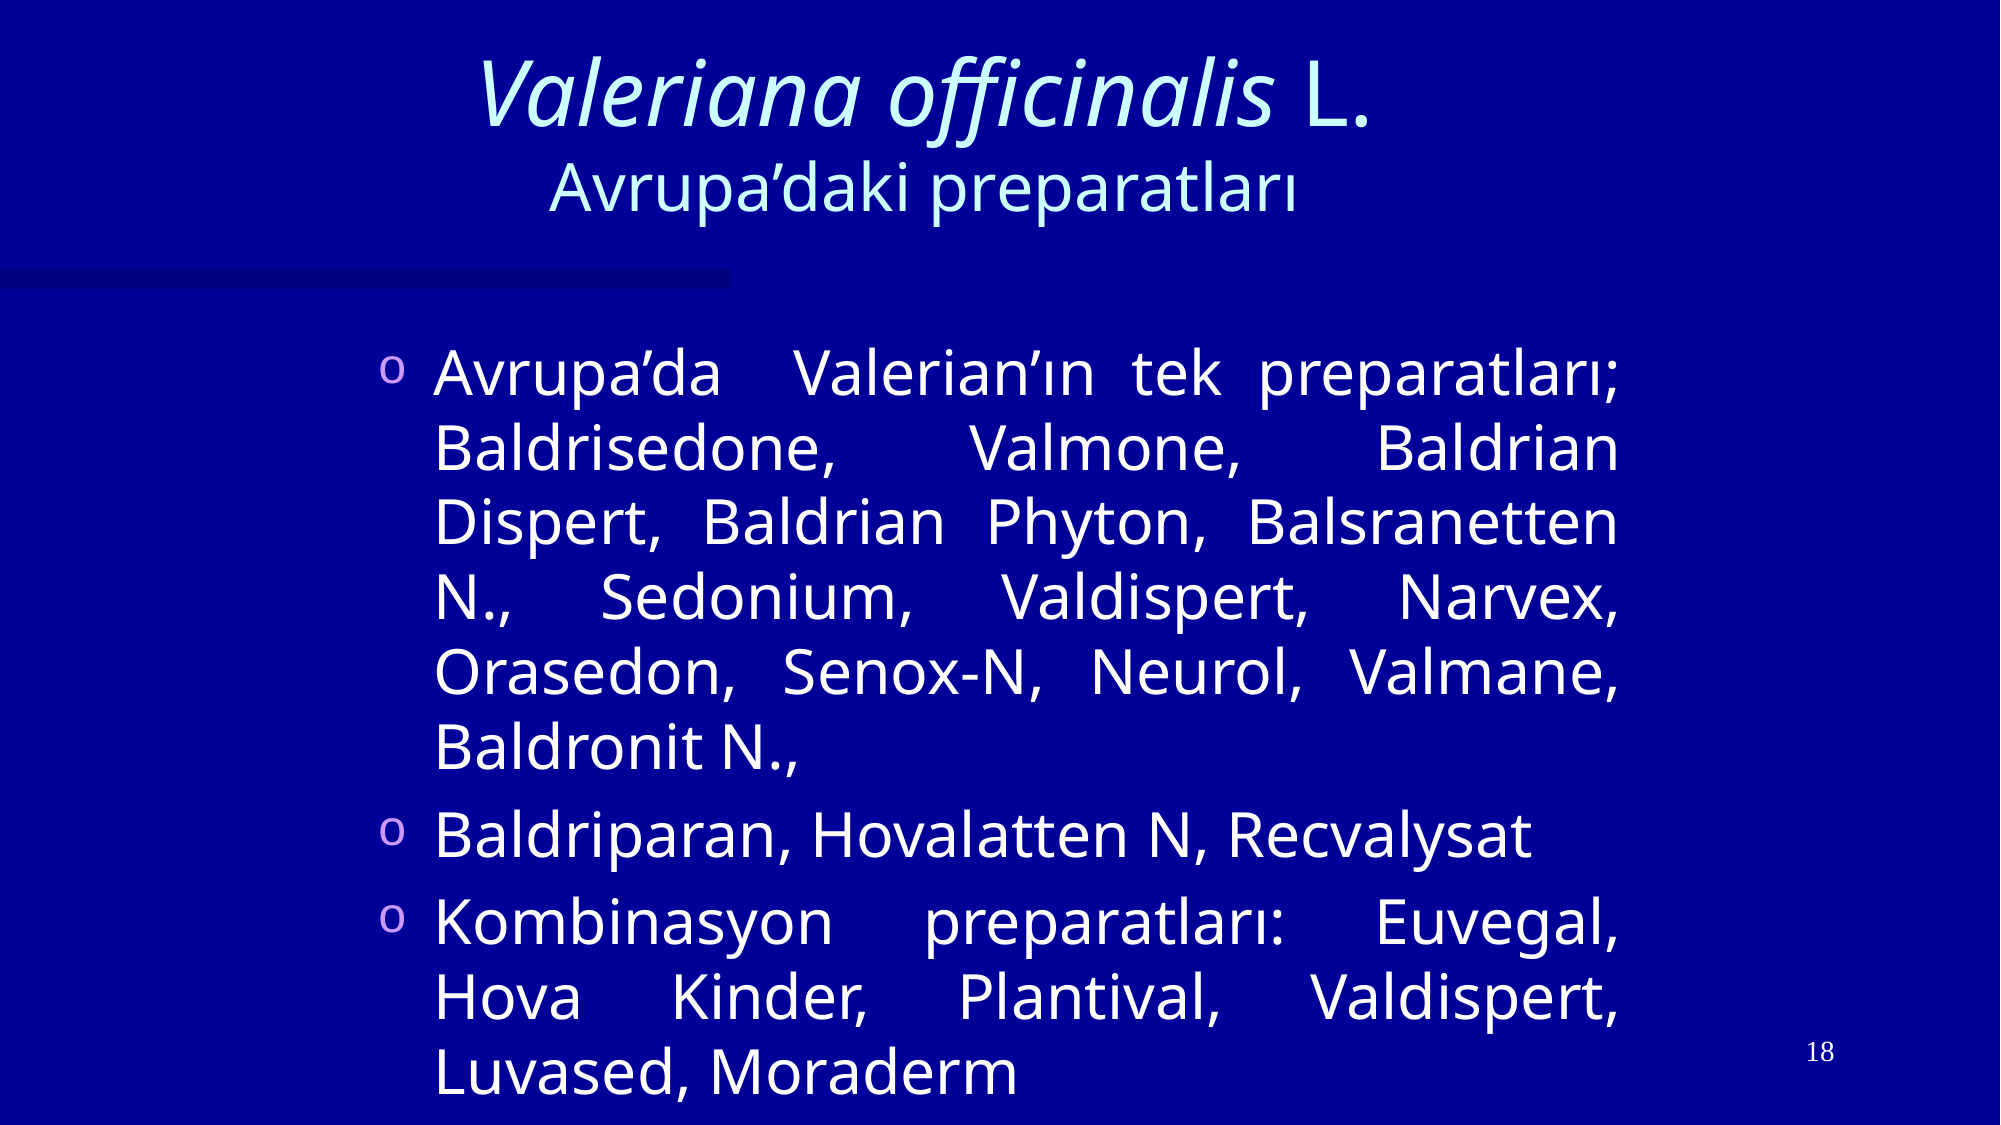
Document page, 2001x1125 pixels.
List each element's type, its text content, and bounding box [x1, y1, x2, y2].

text_box Valeriana officinalis L. Avrupa’daki preparatları [287, 35, 1563, 232]
slide_number 18 [1433, 1024, 1851, 1101]
list Avrupa’da Valerian’ın tek preparatları; Baldrisedone, Valmone, Baldrian Dispert, Baldrian Phyton, Balsranetten N., Sedonium, Valdispert, Narvex, Orasedon, Senox-N, Neurol, Valmane, Baldronit N., Baldriparan, Hovalatten N, Recvalysat Kombinasyon preparatları: Euvegal, Hova Kinder, Plantival, Valdispert, Luvased, Moraderm [362, 324, 1638, 1083]
